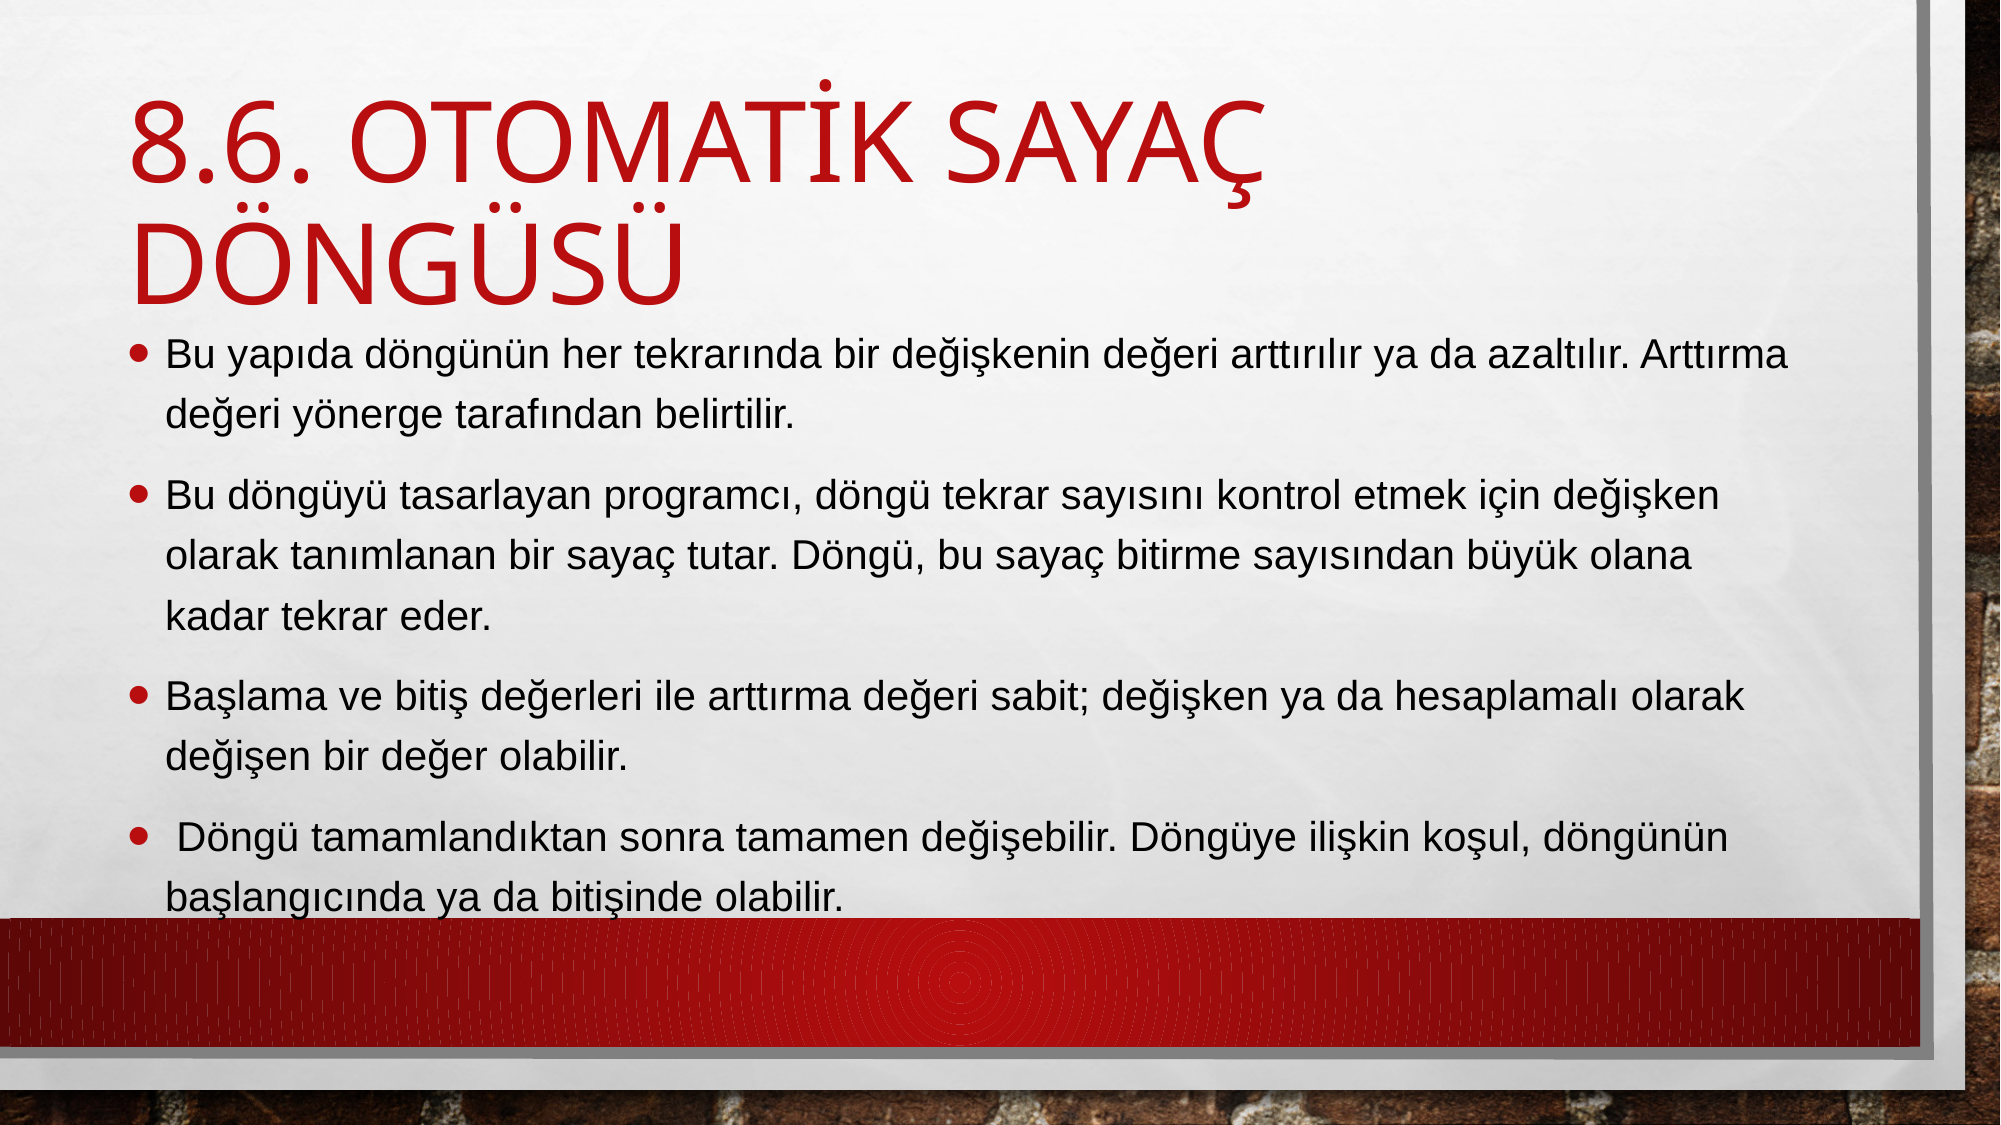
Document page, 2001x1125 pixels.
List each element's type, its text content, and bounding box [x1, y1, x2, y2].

title 8.6. Otomatik Sayaç Döngüsü [112, 112, 1818, 301]
picture [0, 0, 2000, 1125]
list Bu yapıda döngünün her tekrarında bir değişkenin değeri arttırılır ya da azaltılır. Arttırma değeri yönerge tarafından belirtilir. Bu döngüyü tasarlayan programcı, döngü tekrar sayısını kontrol etmek için değişken olarak tanımlanan bir sayaç tutar. Döngü, bu sayaç bitirme sayısından büyük olana kadar tekrar eder. Başlama ve bitiş değerleri ile arttırma değeri sabit; değişken ya da hesaplamalı olarak değişen bir değer olabilir. Döngü tamamlandıktan sonra tamamen değişebilir. Döngüye ilişkin koşul, döngünün başlangıcında ya da bitişinde olabilir. [112, 301, 1818, 936]
